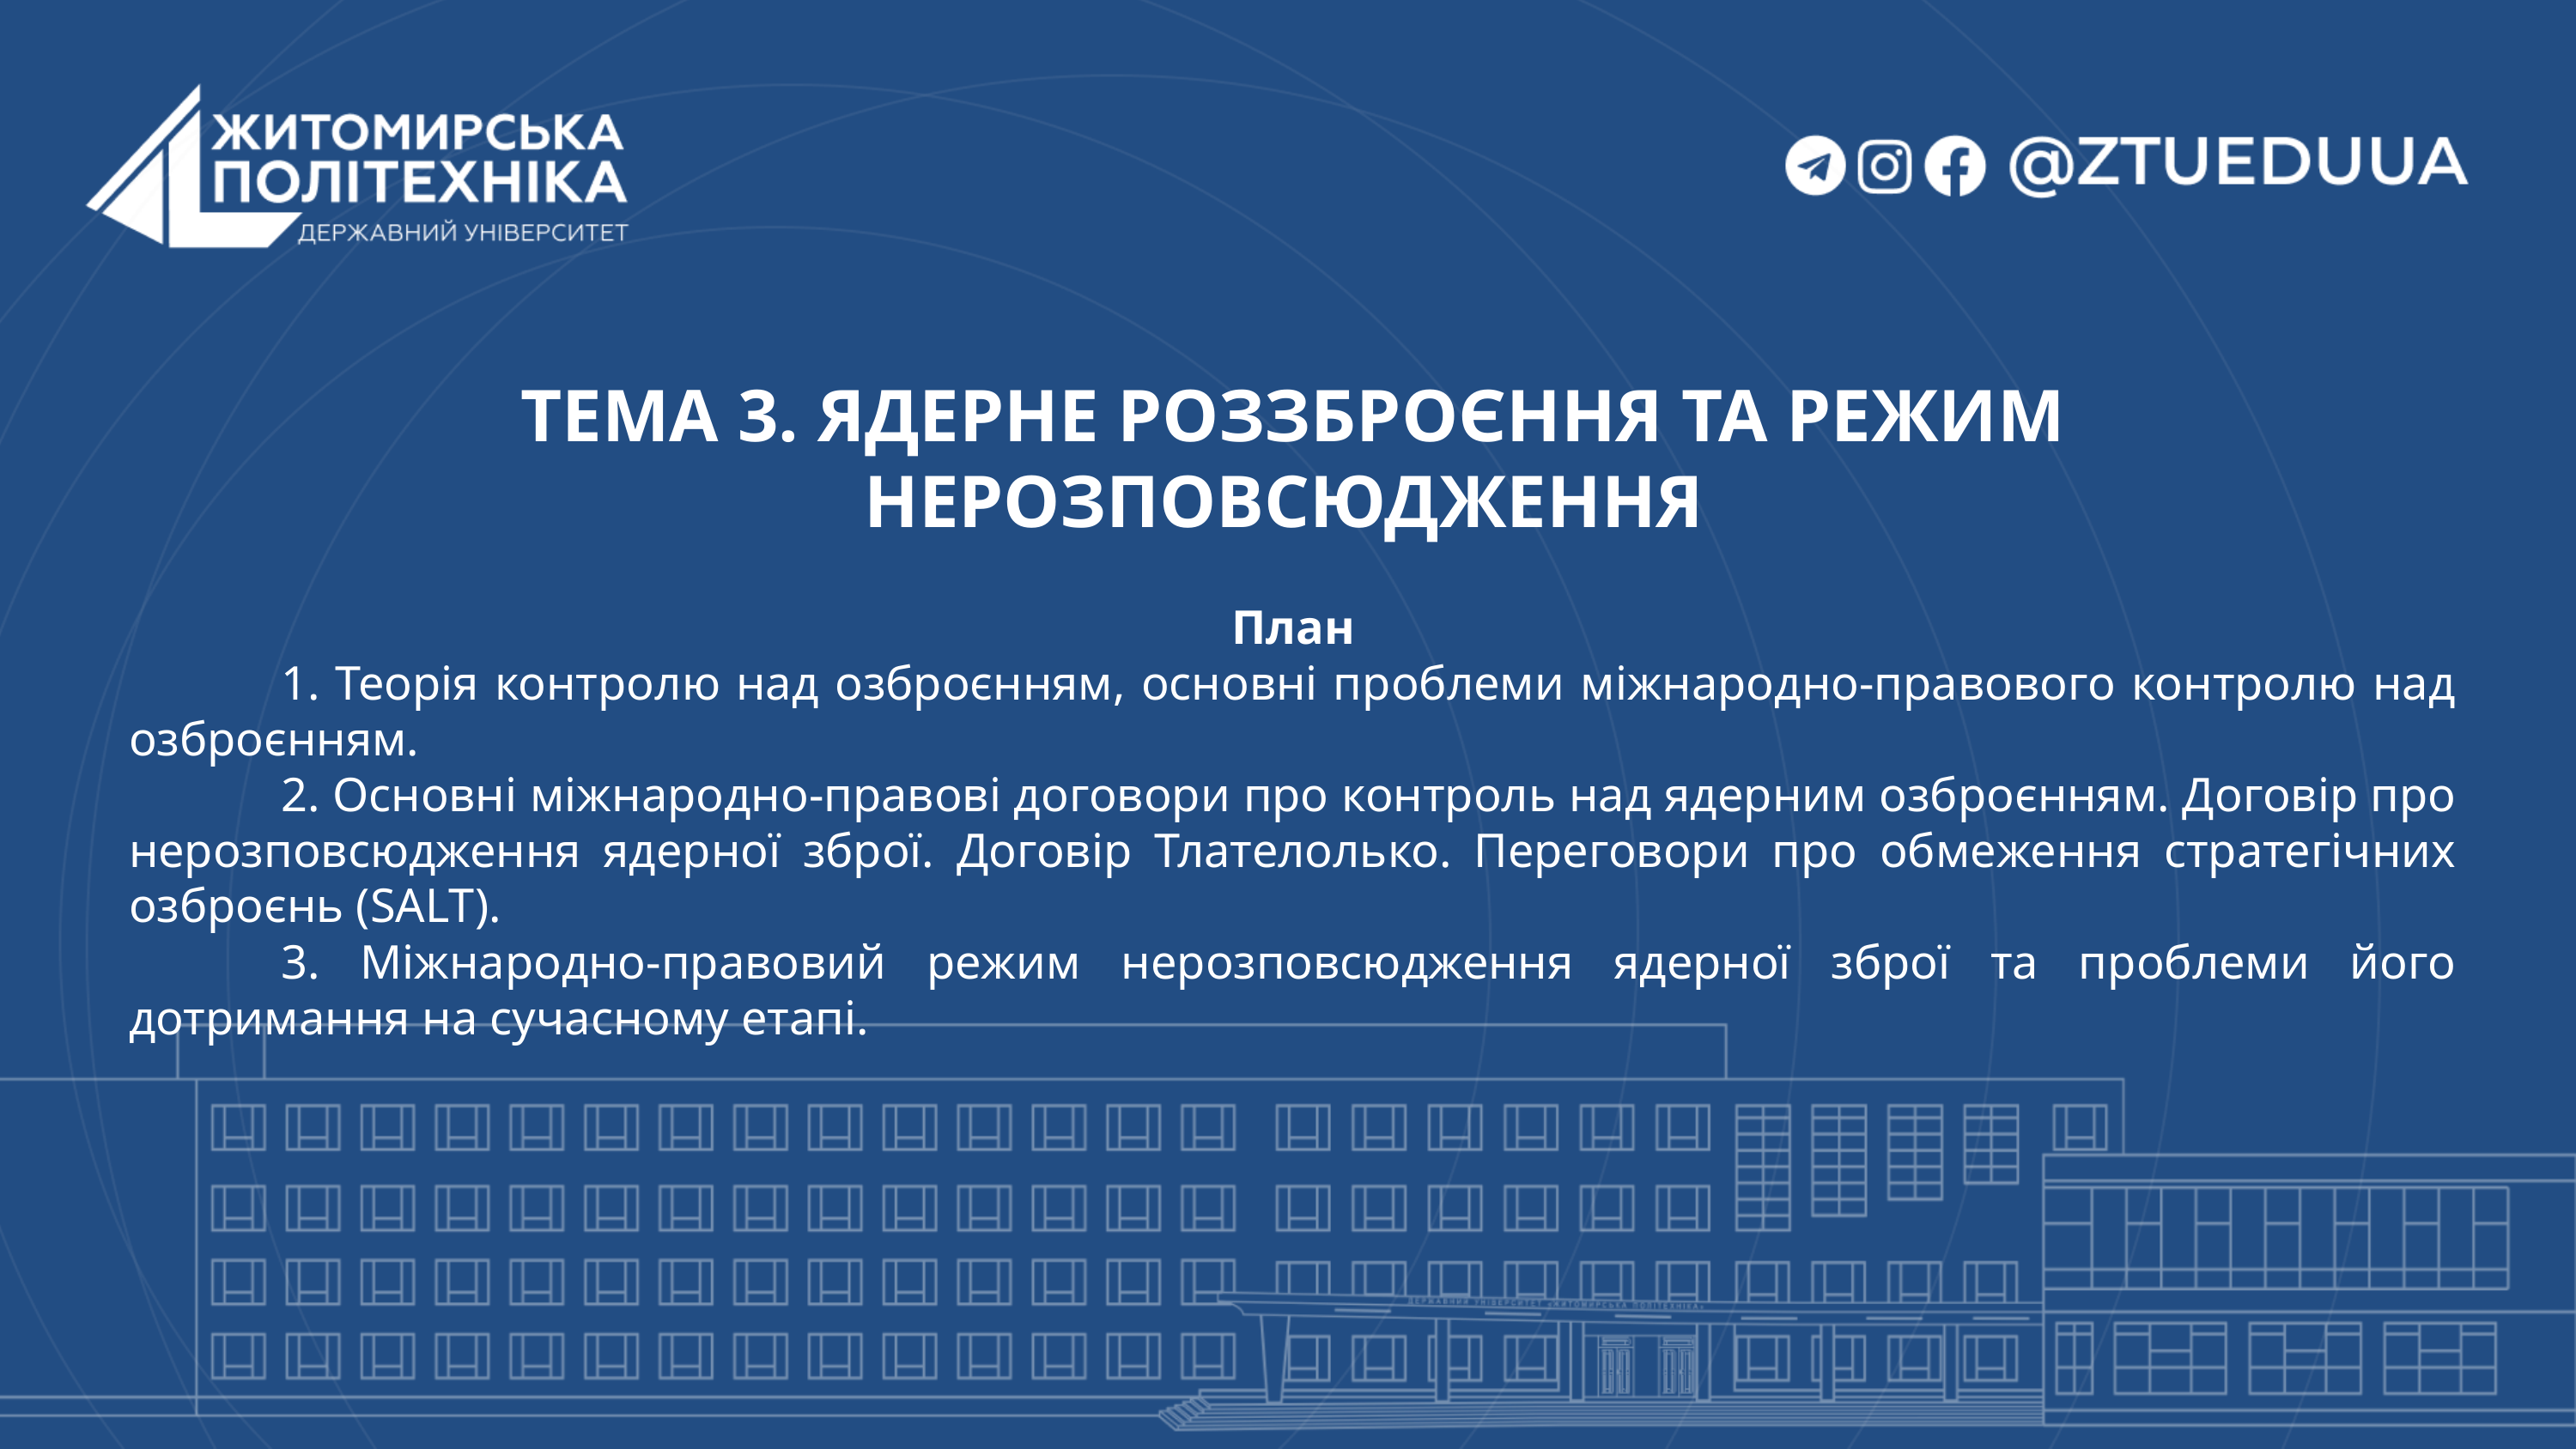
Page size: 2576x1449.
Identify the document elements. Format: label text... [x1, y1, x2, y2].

text_box ТЕМА 3. ЯДЕРНЕ РОЗЗБРОЄННЯ ТА РЕЖИМ НЕРОЗПОВСЮДЖЕННЯ План 1. Теорія контролю над озброєнням, основні проблеми міжнародно-правового контролю над озброєнням. 2. Основні міжнародно-правові договори про контроль над ядерним озброєнням. Договір про нерозповсюдження ядерної зброї. Договір Тлателолько. Переговори про обмеження стратегічних озброєнь (SALT). 3. Міжнародно-правовий режим нерозповсюдження ядерної зброї та проблеми його дотримання на сучасному етапі. [128, 370, 2458, 1044]
text_box [0, 0, 2576, 1449]
